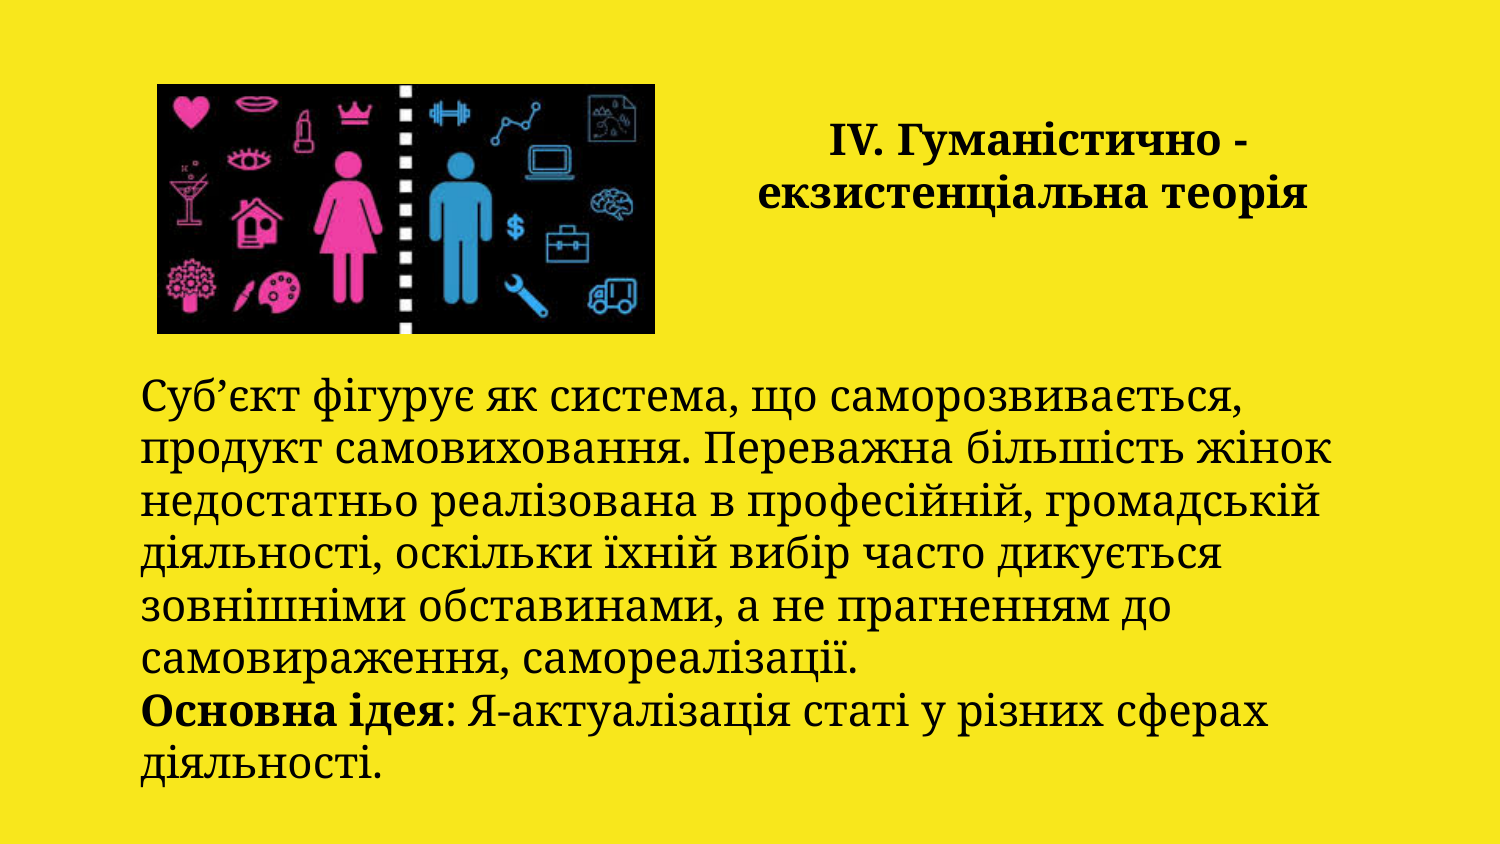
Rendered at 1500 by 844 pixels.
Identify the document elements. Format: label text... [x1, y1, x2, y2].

text_box Суб’єкт фігурує як система, що саморозвивається, продукт самовиховання. Переважна більшість жінок недостатньо реалізована в професійній, громадській діяльності, оскільки їхній вибір часто дикується зовнішніми обставинами, а не прагненням до самовираження, самореалізації. Основна ідея: Я-актуалізація статі у різних сферах діяльності. [125, 352, 1355, 844]
picture [156, 84, 655, 334]
text_box ІV. Гуманістично - екзистенціальна теорія [660, 96, 1435, 232]
